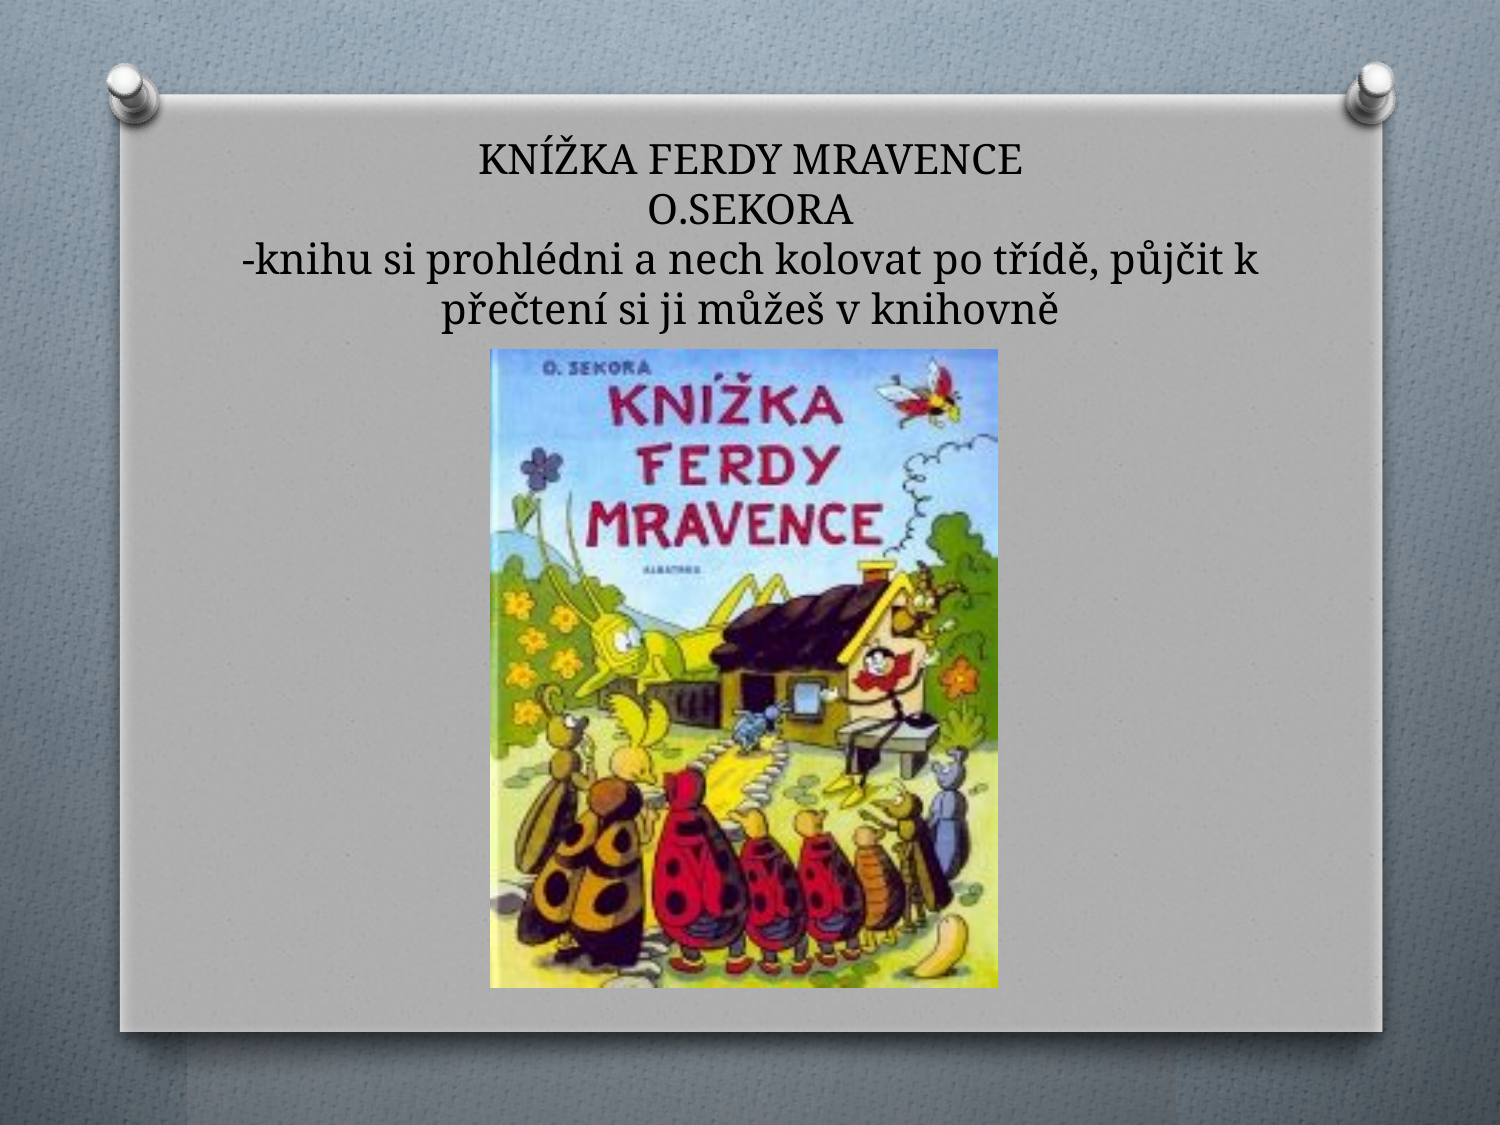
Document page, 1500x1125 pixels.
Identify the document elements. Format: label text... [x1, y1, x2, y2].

title KNÍŽKA FERDY MRAVENCE O.SEKORA -knihu si prohlédni a nech kolovat po třídě, půjčit k přečtení si ji můžeš v knihovně [179, 134, 1323, 332]
picture [1317, 35, 1439, 156]
picture [489, 349, 999, 988]
picture [75, 29, 198, 153]
